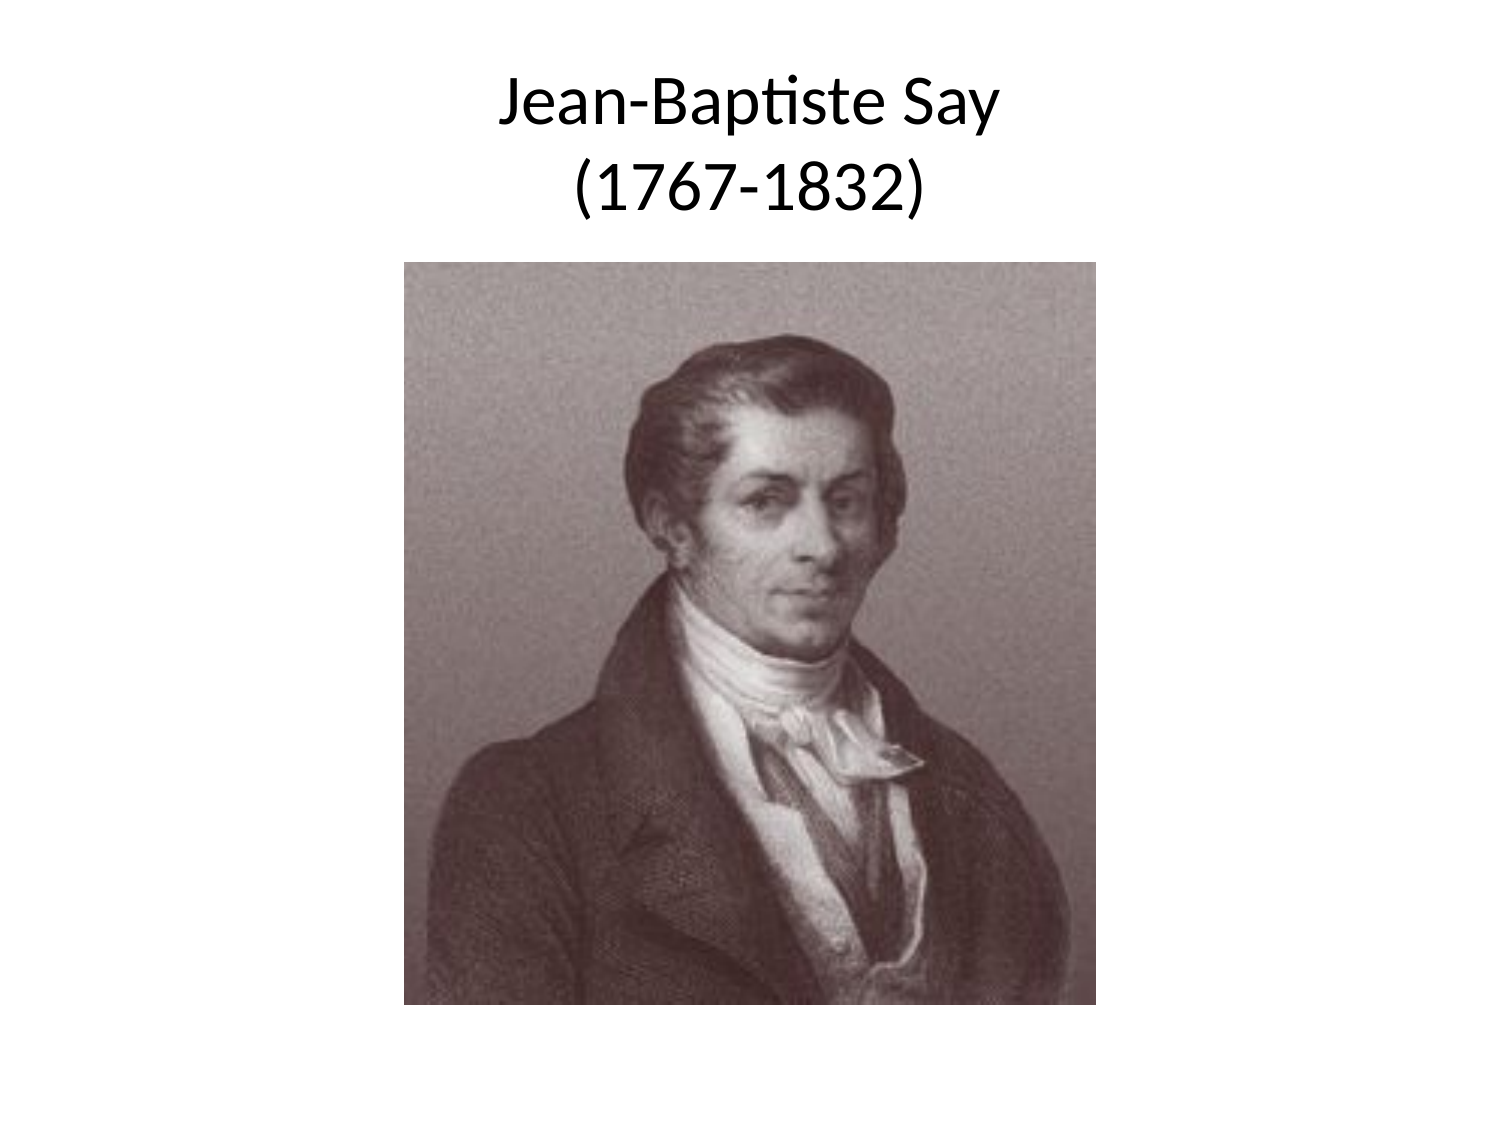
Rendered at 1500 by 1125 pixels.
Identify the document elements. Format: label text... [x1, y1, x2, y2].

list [74, 262, 1426, 1006]
title Jean-Baptiste Say (1767-1832) [75, 45, 1425, 233]
